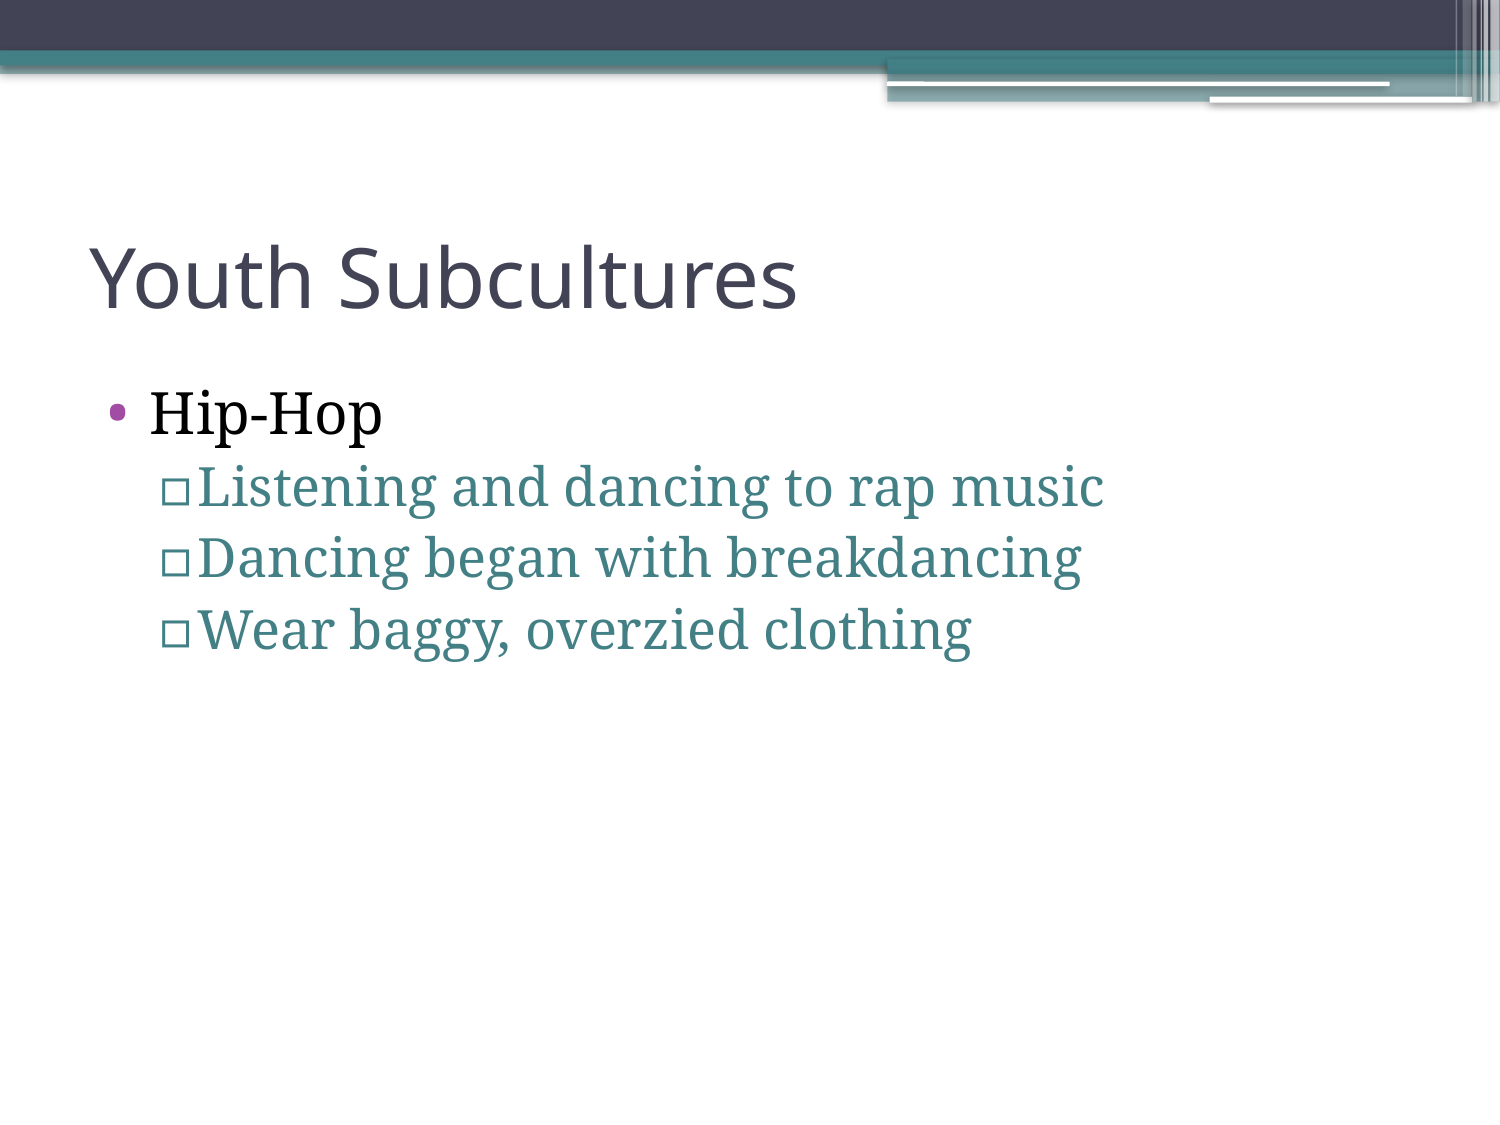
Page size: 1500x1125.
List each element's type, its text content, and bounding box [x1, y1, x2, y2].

list Hip-Hop Listening and dancing to rap music Dancing began with breakdancing Wear baggy, overzied clothing [75, 368, 1425, 1079]
title Youth Subcultures [75, 187, 1425, 363]
